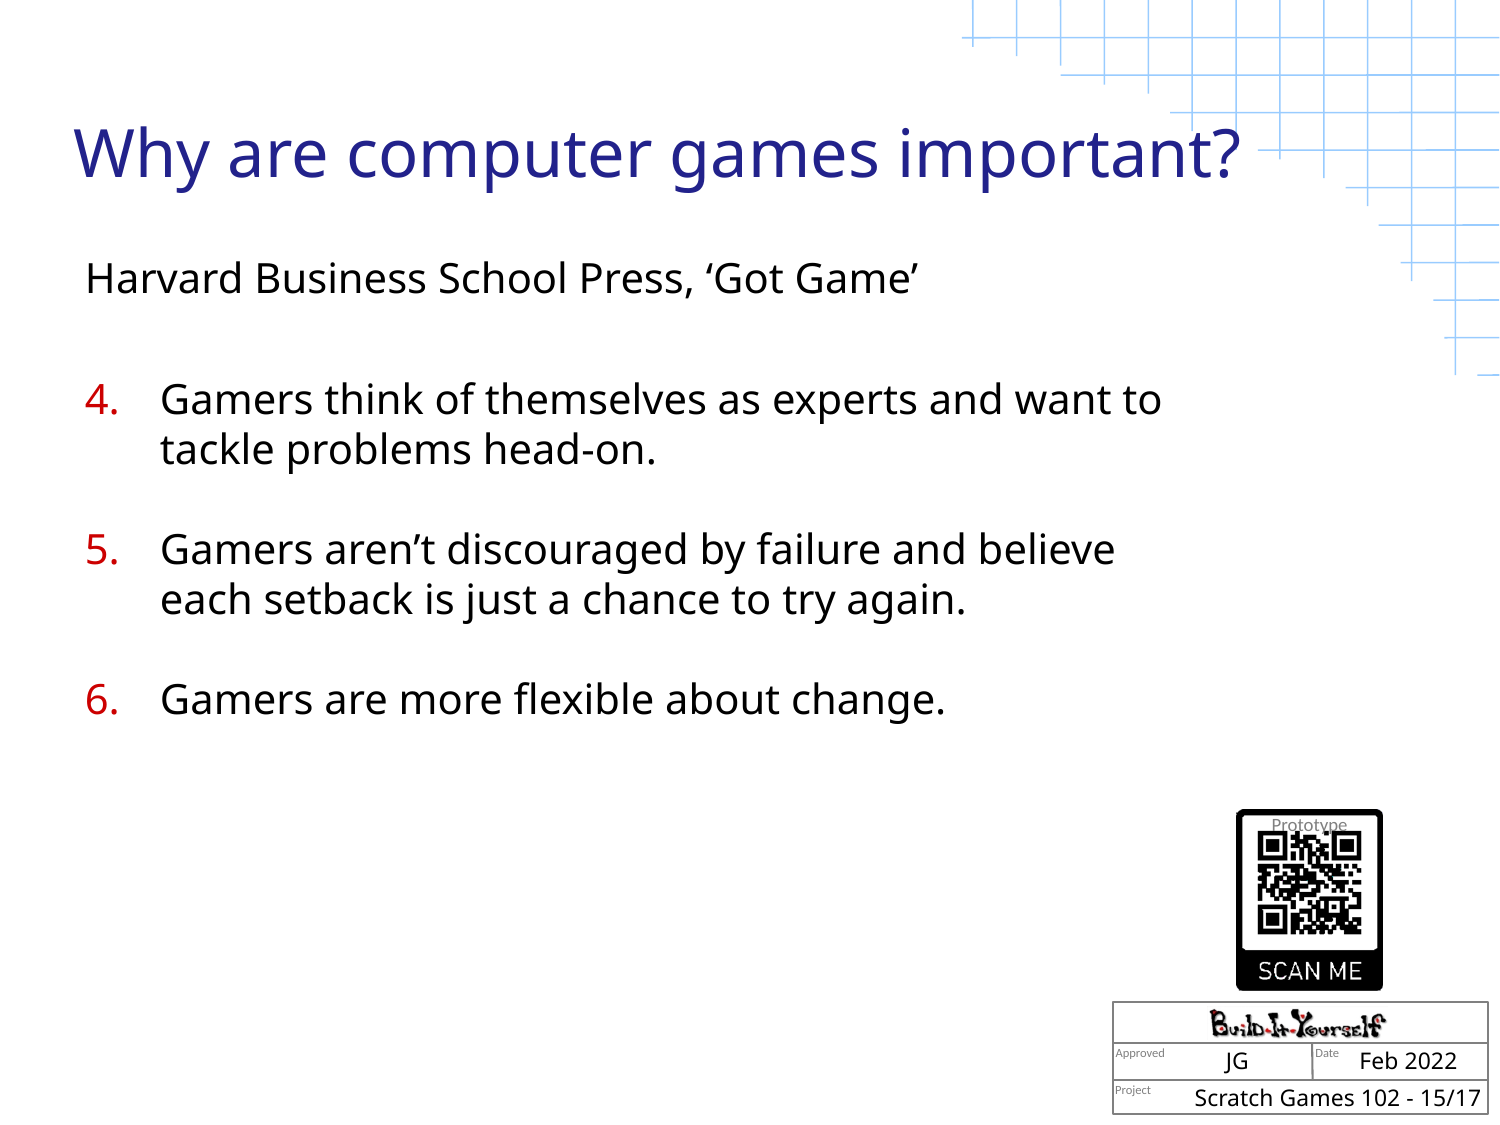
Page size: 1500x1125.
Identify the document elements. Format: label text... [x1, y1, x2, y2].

text_box Why are computer games important? [58, 103, 961, 200]
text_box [1236, 805, 1383, 992]
text_box Harvard Business School Press, ‘Got Game’ Gamers think of themselves as experts and want to tackle problems head-on. Gamers aren’t discouraged by failure and believe each setback is just a chance to try again. Gamers are more flexible about change. [70, 244, 1207, 731]
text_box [961, 0, 1500, 376]
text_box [1100, 1002, 1500, 1119]
